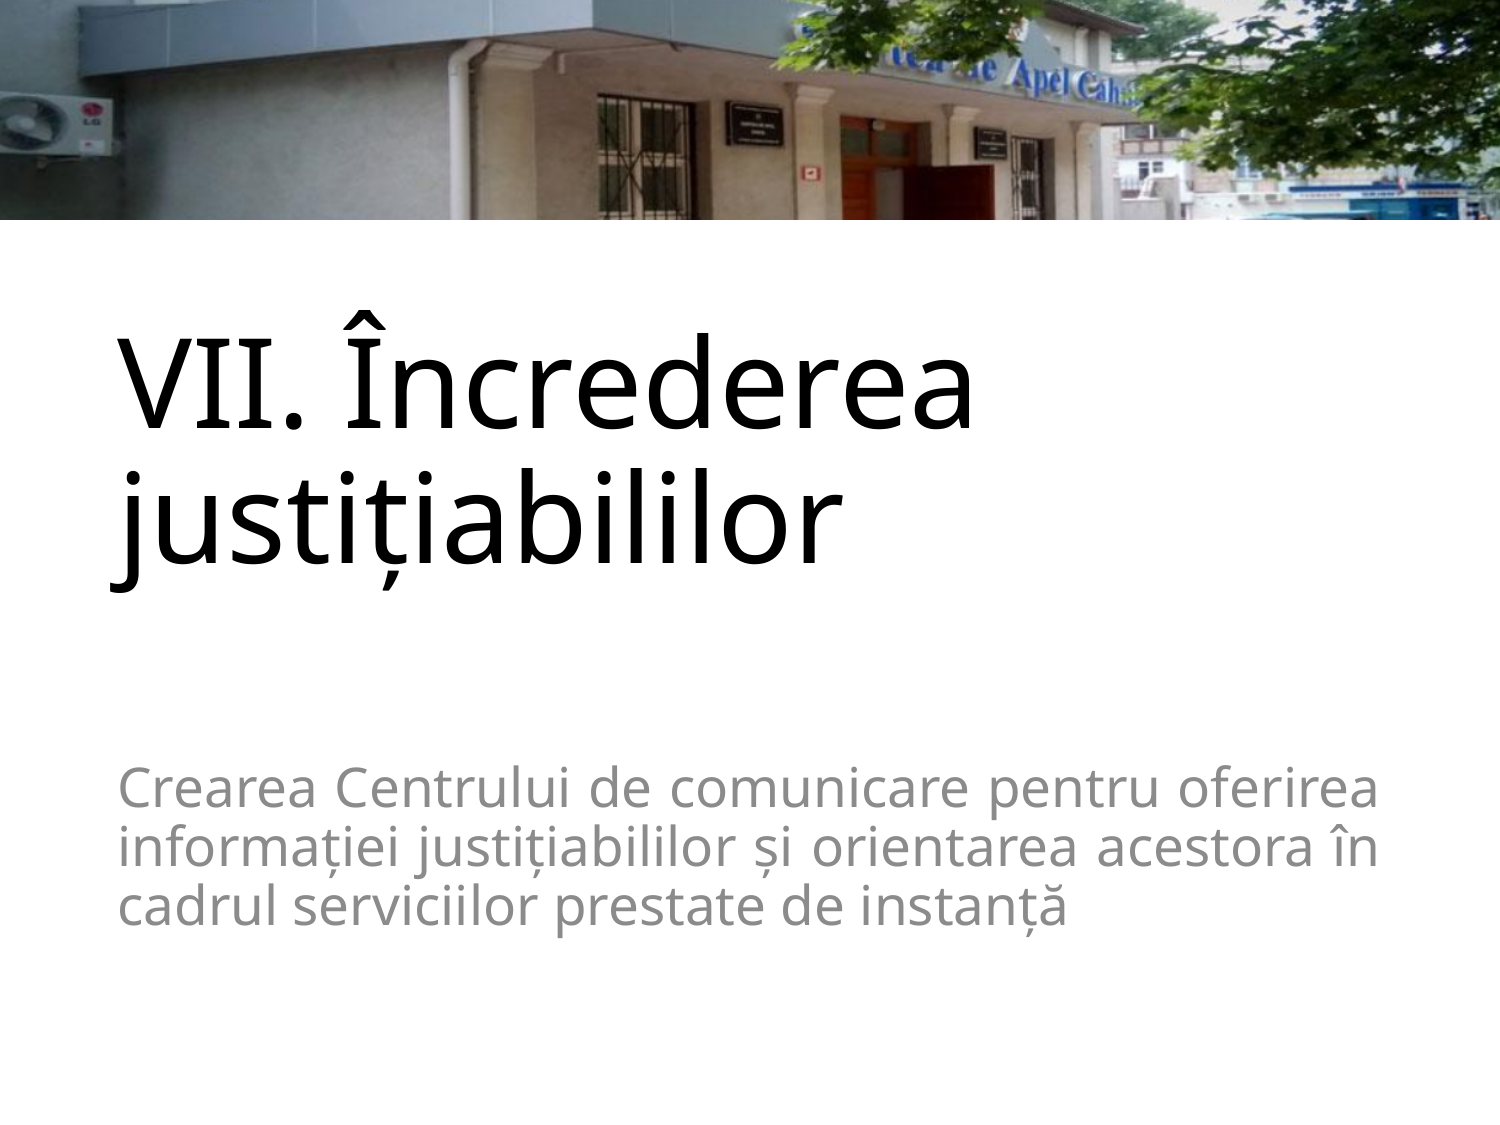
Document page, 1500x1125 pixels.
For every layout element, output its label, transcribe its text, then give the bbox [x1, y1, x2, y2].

title VII. Încrederea justițiabililor [102, 280, 1397, 749]
picture [0, 0, 1500, 220]
list Crearea Centrului de comunicare pentru oferirea informației justițiabililor și orientarea acestora în cadrul serviciilor prestate de instanță [102, 752, 1397, 999]
